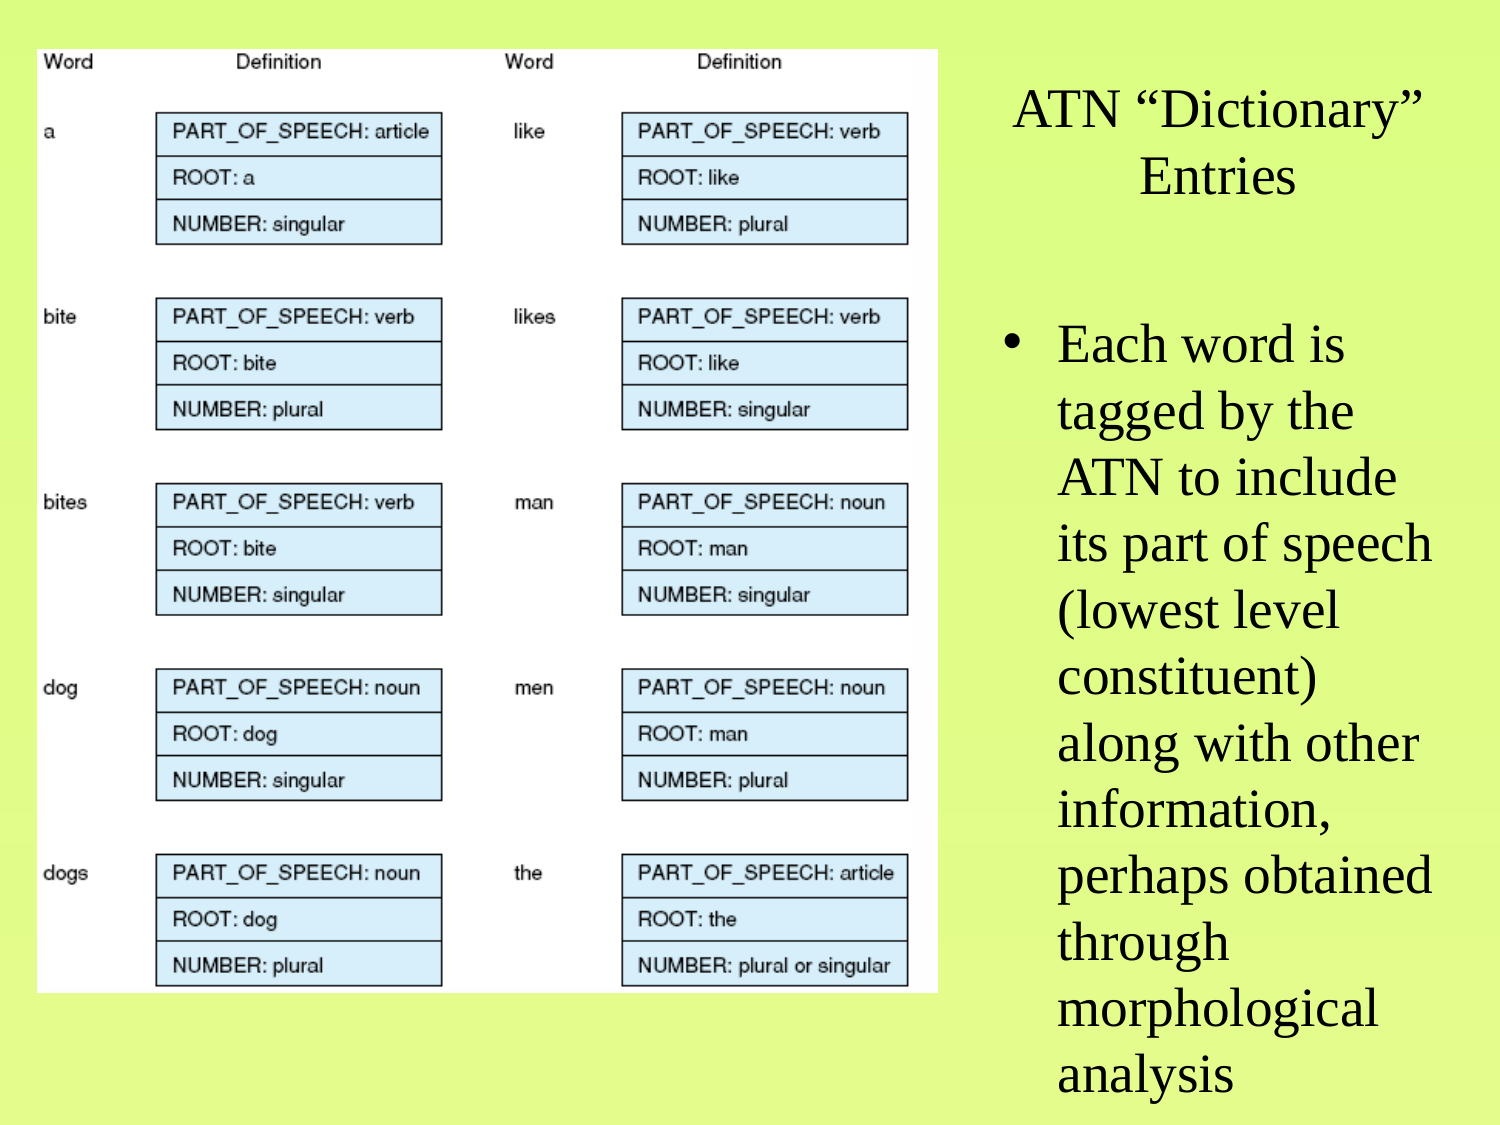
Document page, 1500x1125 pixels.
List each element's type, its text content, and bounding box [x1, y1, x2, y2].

title ATN “Dictionary” Entries [987, 45, 1450, 233]
picture [37, 49, 939, 993]
list Each word is tagged by the ATN to include its part of speech (lowest level constituent) along with other information, perhaps obtained through morphological analysis [987, 299, 1463, 1125]
